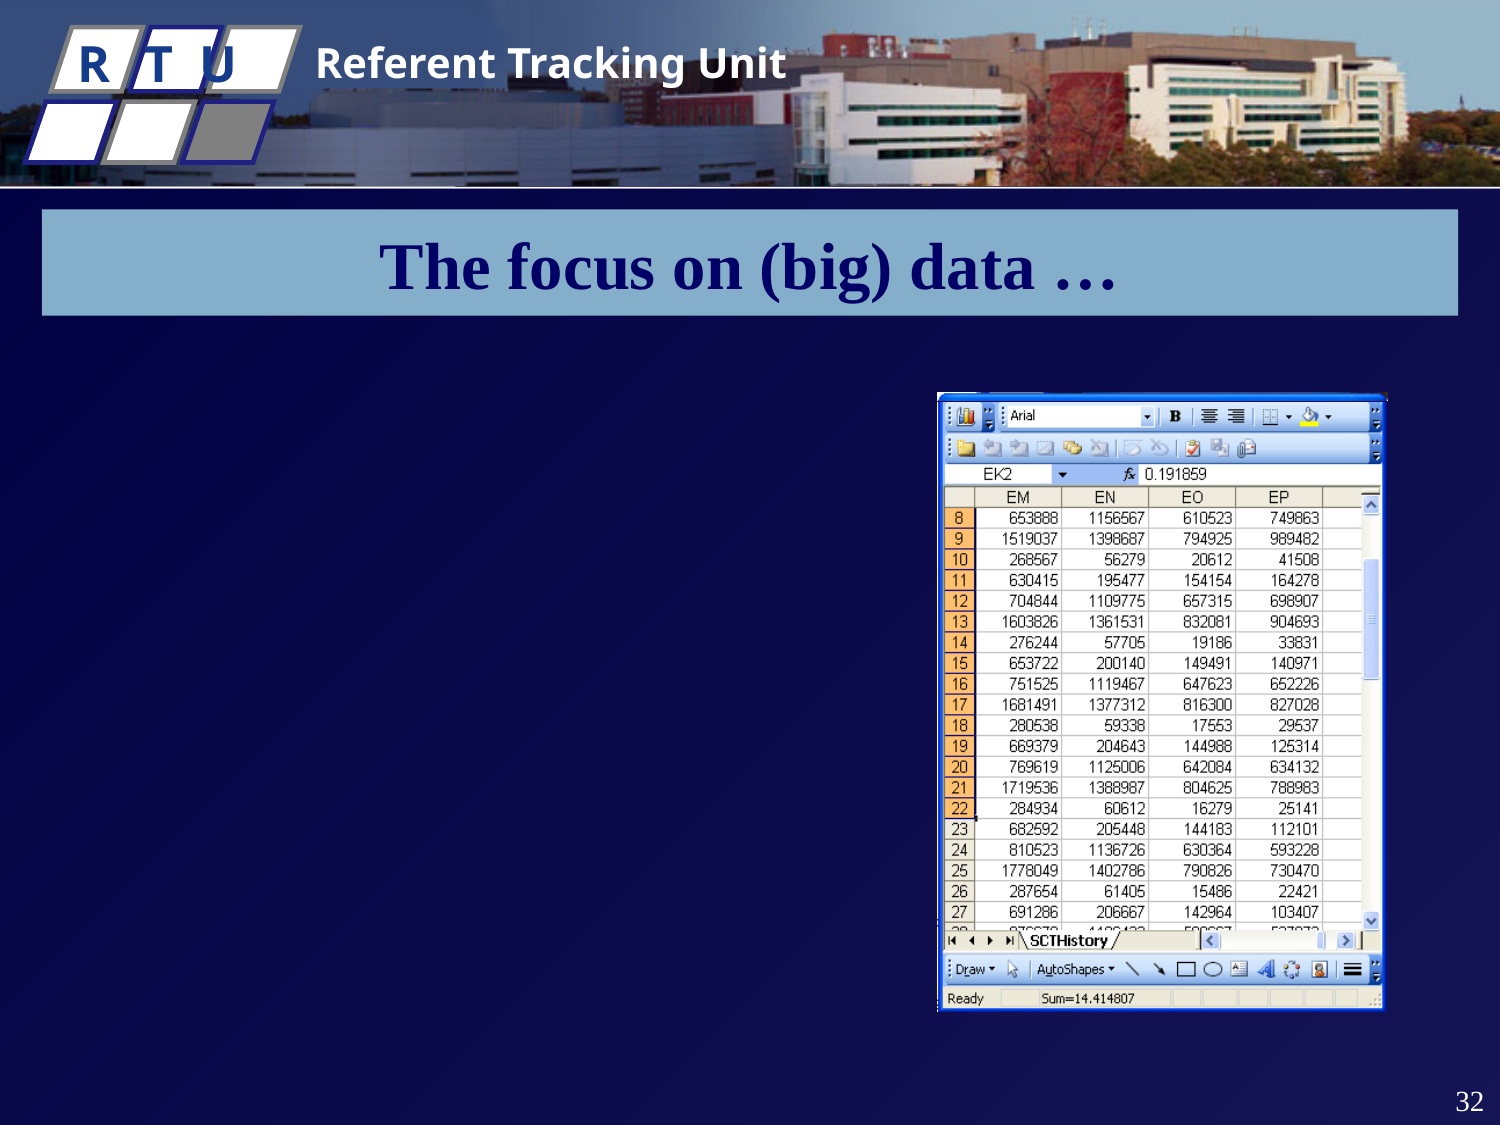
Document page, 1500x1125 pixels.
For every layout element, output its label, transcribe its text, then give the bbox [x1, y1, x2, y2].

picture [0, 0, 1500, 186]
title The focus on (big) data … [41, 209, 1459, 316]
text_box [937, 392, 1388, 1012]
slide_number 32 [1187, 1074, 1500, 1125]
